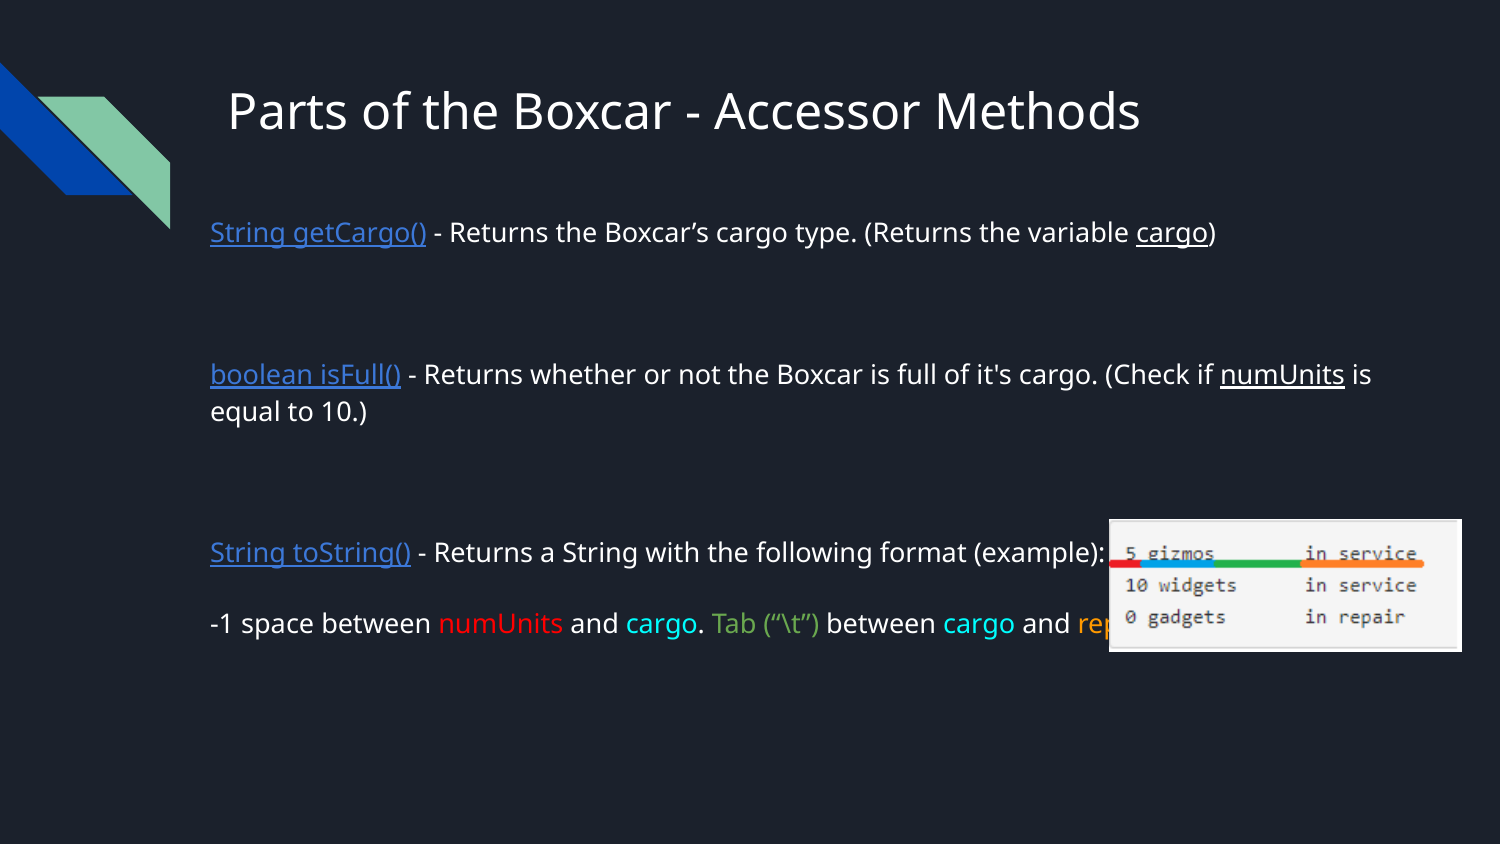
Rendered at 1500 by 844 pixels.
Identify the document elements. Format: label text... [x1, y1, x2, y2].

list String getCargo() - Returns the Boxcar’s cargo type. (Returns the variable cargo) boolean isFull() - Returns whether or not the Boxcar is full of it's cargo. (Check if numUnits is equal to 10.) String toString() - Returns a String with the following format (example): -1 space between numUnits and cargo. Tab (“\t”) between cargo and repair. [195, 196, 1449, 825]
title Parts of the Boxcar - Accessor Methods [212, 64, 1368, 196]
picture [1109, 519, 1462, 652]
